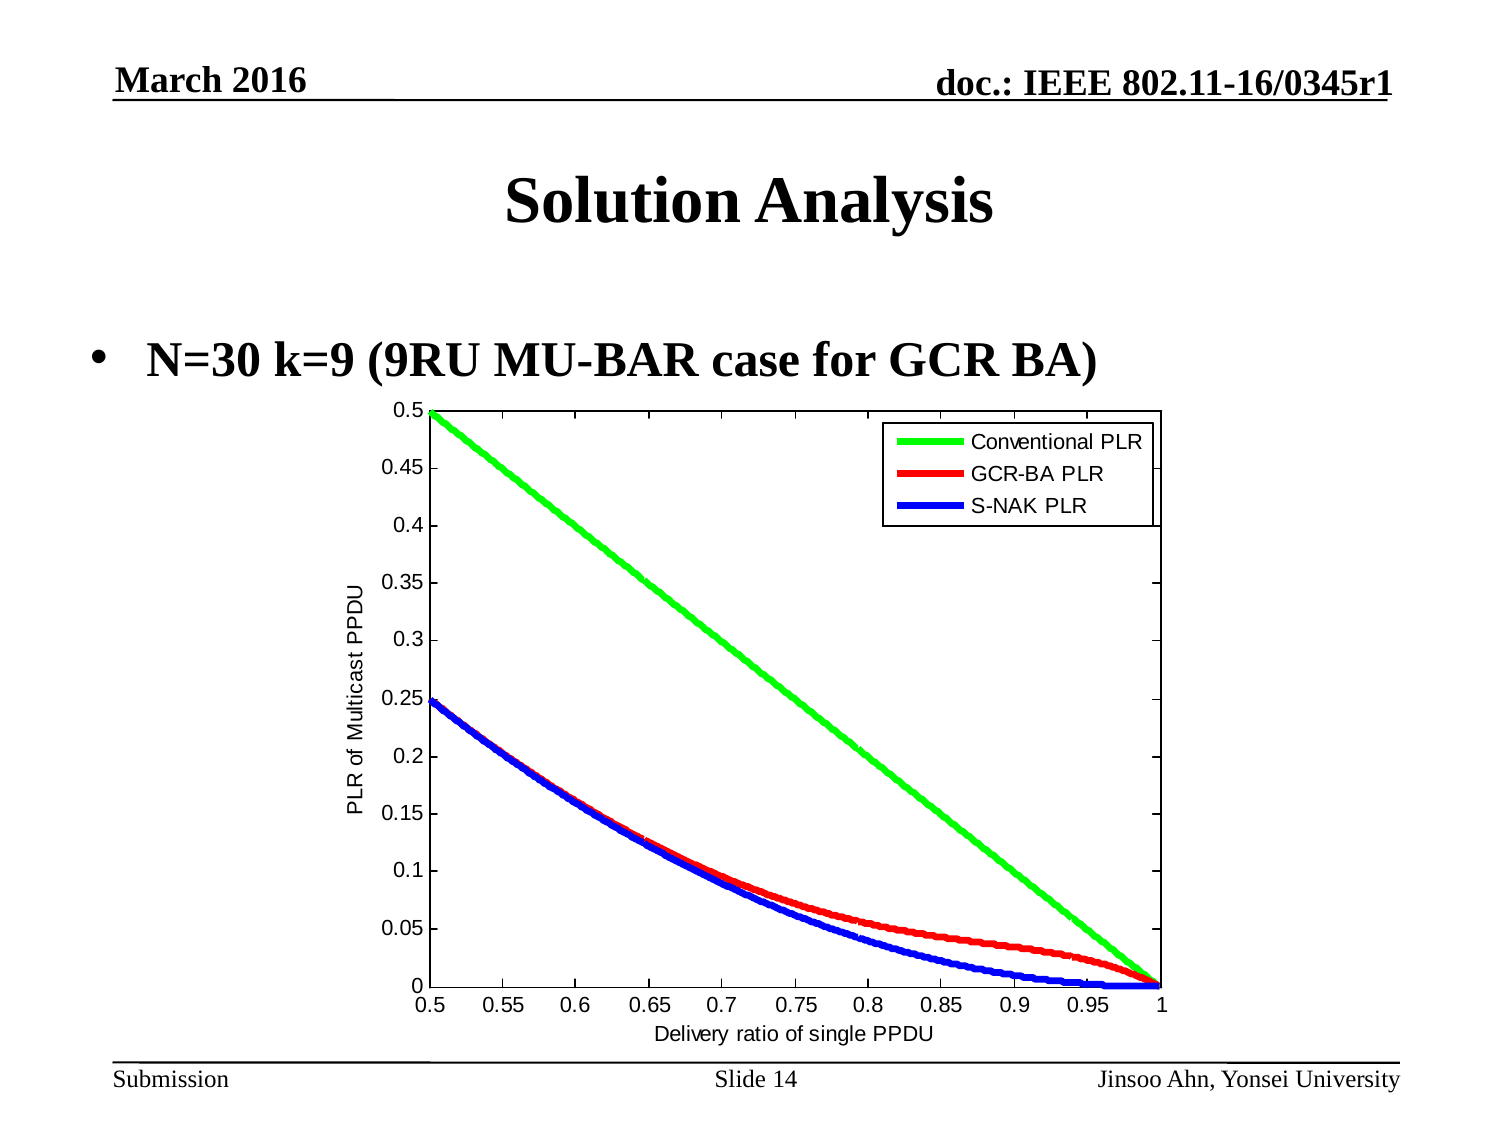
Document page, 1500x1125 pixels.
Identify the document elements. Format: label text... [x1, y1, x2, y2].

title Solution Analysis [74, 101, 1426, 290]
list N=30 k=9 (9RU MU-BAR case for GCR BA) [74, 318, 1426, 1062]
picture [306, 357, 1194, 1067]
